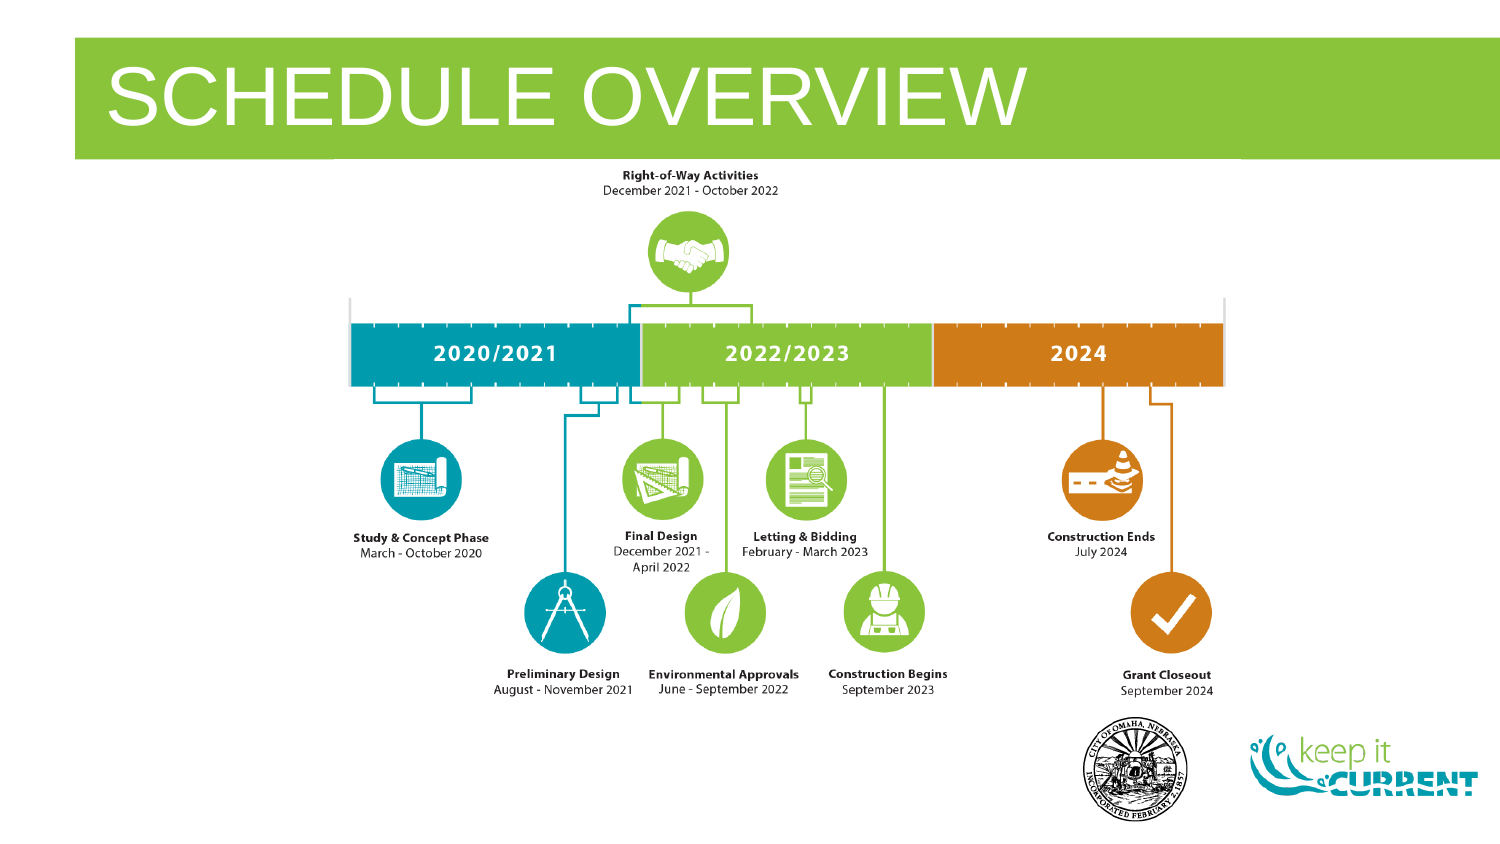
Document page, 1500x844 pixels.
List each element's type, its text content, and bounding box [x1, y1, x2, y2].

picture [1250, 734, 1478, 796]
picture [333, 159, 1242, 710]
picture [1082, 716, 1188, 822]
title SCHEDULE overview [75, 37, 1500, 160]
